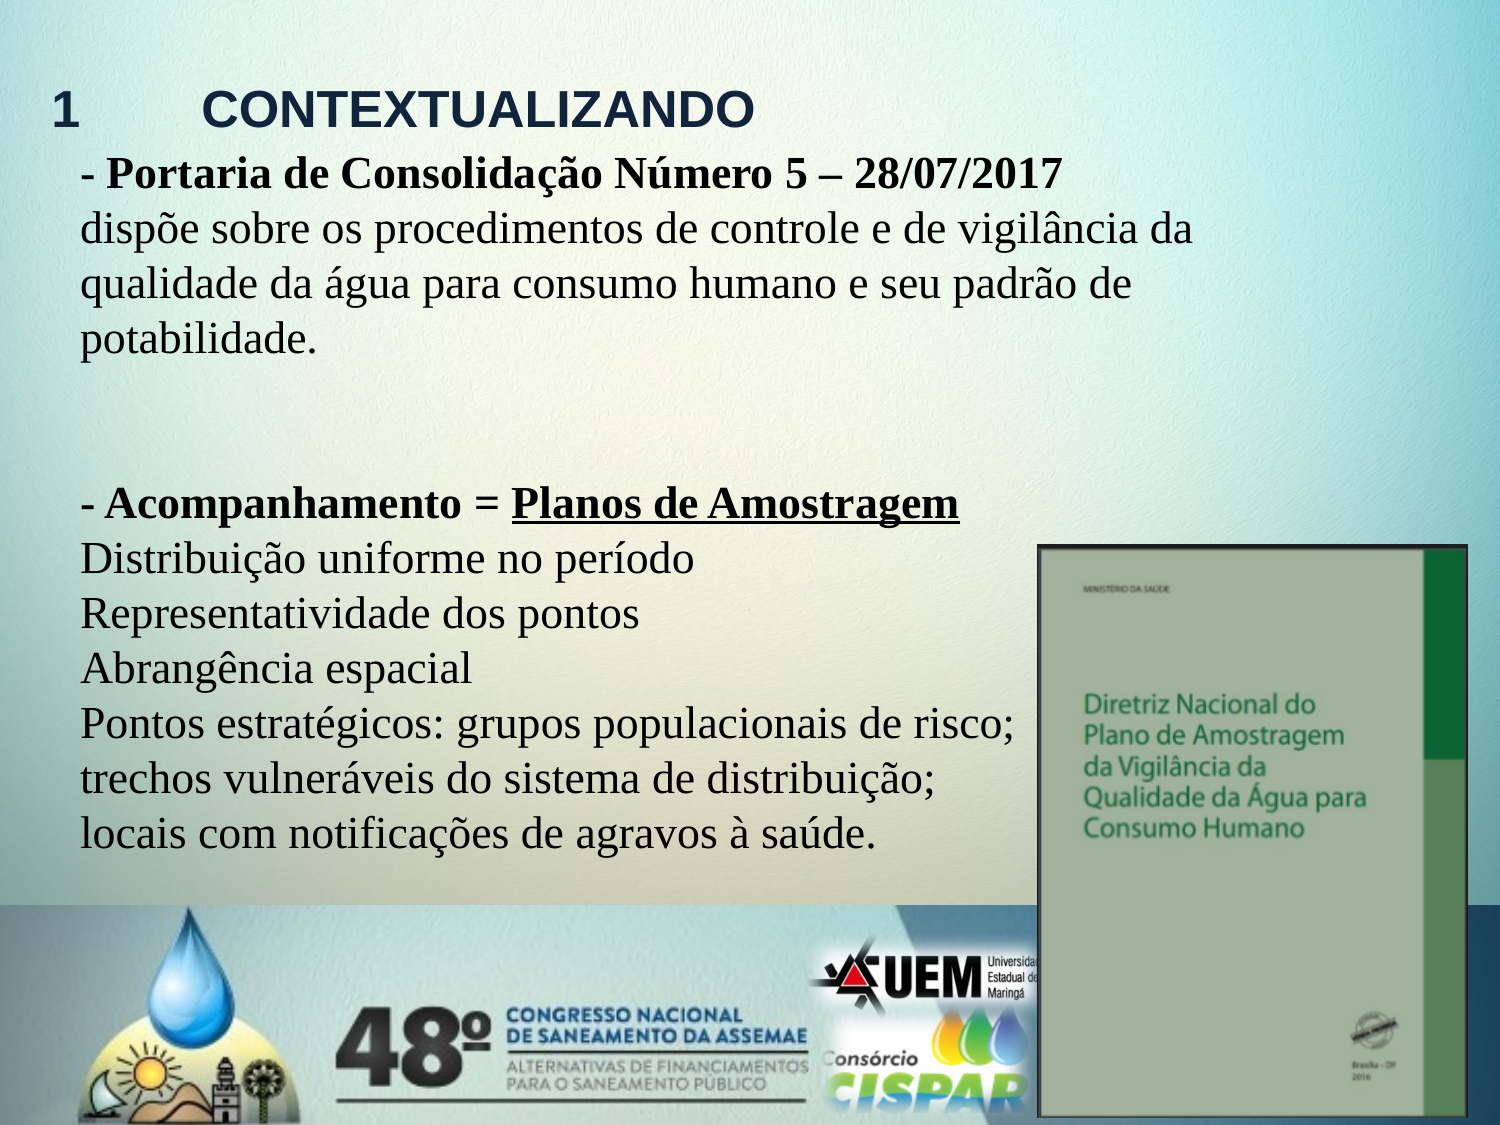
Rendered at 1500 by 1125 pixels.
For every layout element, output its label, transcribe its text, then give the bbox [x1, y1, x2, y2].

title - Portaria de Consolidação Número 5 – 28/07/2017 dispõe sobre os procedimentos de controle e de vigilância da qualidade da água para consumo humano e seu padrão de potabilidade. - Acompanhamento = Planos de Amostragem Distribuição uniforme no período Representatividade dos pontos Abrangência espacial Pontos estratégicos: grupos populacionais de risco; trechos vulneráveis do sistema de distribuição; locais com notificações de agravos à saúde. [64, 597, 1032, 623]
text_box 1 CONTEXTUALIZANDO [36, 68, 1331, 146]
picture [0, 0, 1500, 1125]
